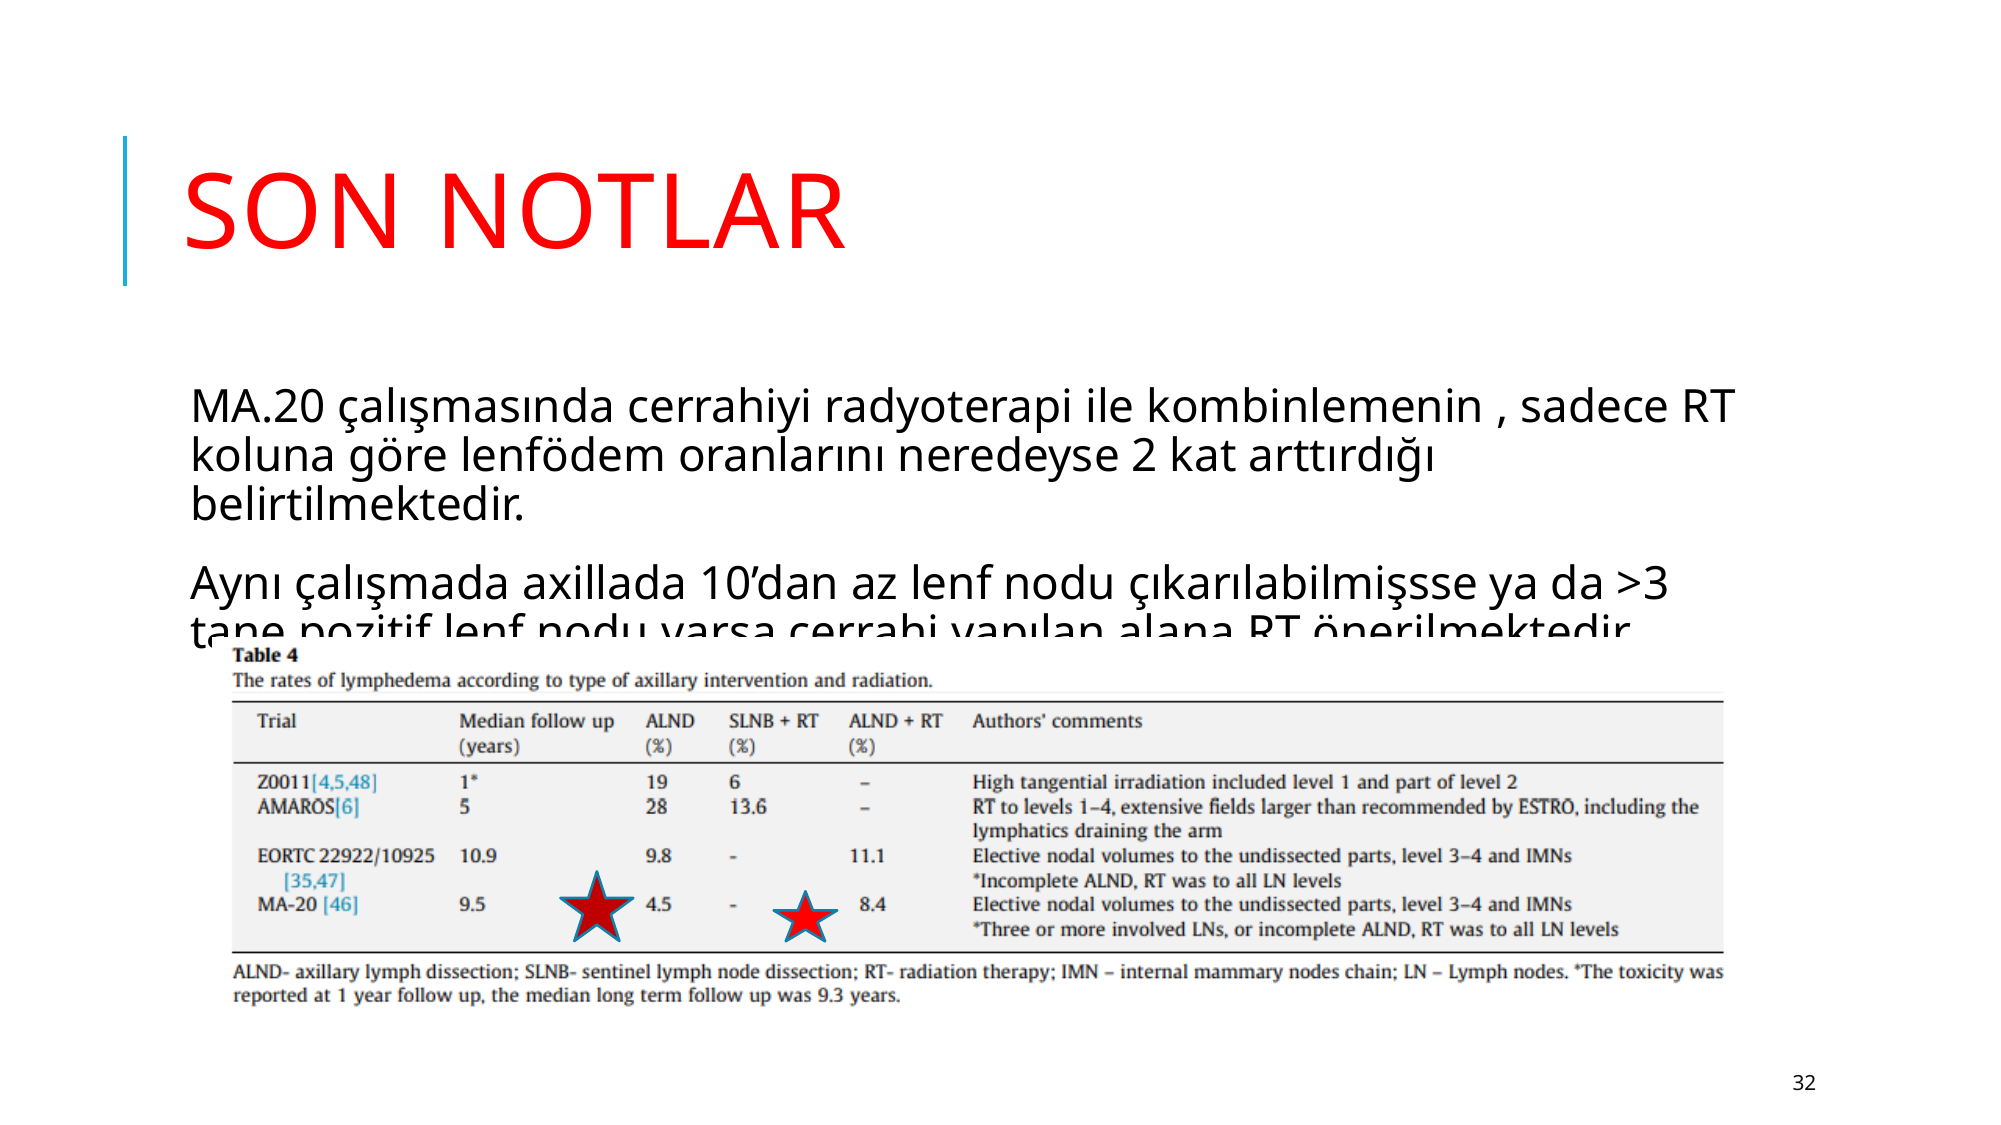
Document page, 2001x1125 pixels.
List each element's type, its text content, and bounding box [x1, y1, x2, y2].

title SON NOTLAR [168, 96, 1763, 342]
picture [212, 637, 1763, 1024]
slide_number 32 [1777, 1061, 1938, 1107]
list MA.20 çalışmasında cerrahiyi radyoterapi ile kombinlemenin , sadece RT koluna göre lenfödem oranlarını neredeyse 2 kat arttırdığı belirtilmektedir. Aynı çalışmada axillada 10’dan az lenf nodu çıkarılabilmişsse ya da >3 tane pozitif lenf nodu varsa cerrahi yapılan alana RT önerilmektedir. [168, 375, 1763, 1035]
